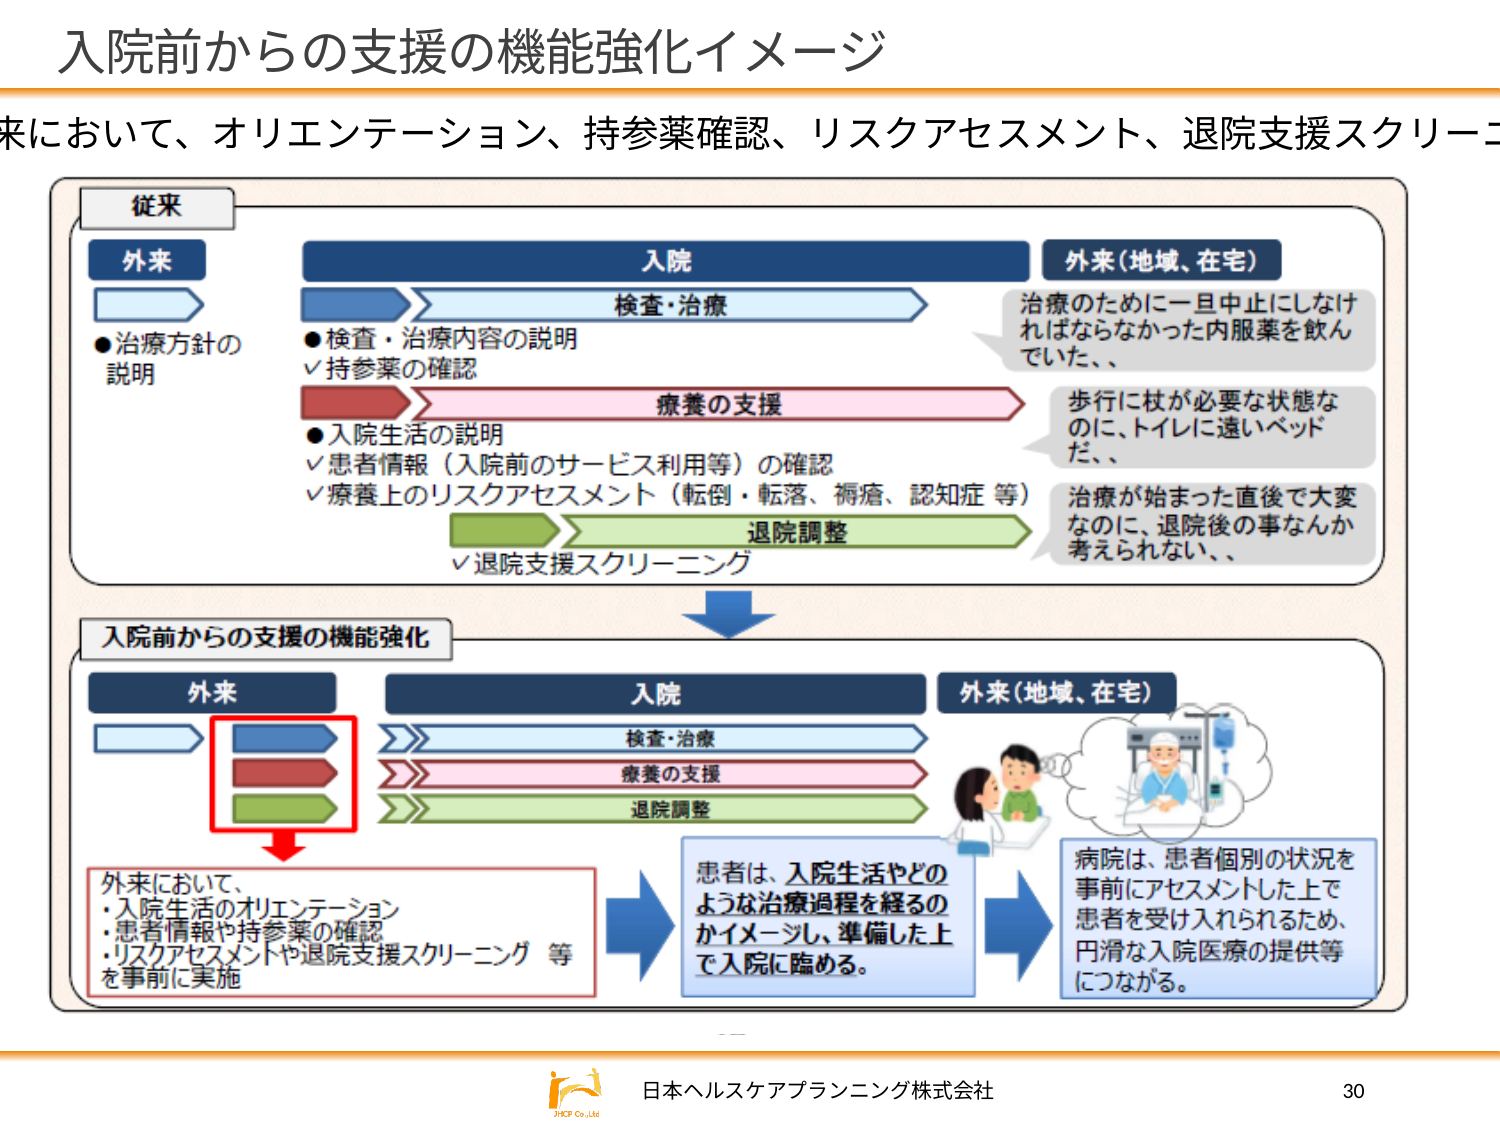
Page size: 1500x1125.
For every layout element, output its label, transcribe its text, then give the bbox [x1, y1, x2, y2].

picture [540, 1063, 610, 1120]
text_box ・外来において、オリエンテーション、持参薬確認、リスクアセスメント、退院支援スクリーニング [0, 102, 1500, 163]
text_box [40, 174, 1417, 1036]
slide_number 30 [1218, 1059, 1380, 1120]
title 入院前からの支援の機能強化イメージ [41, 24, 1460, 89]
